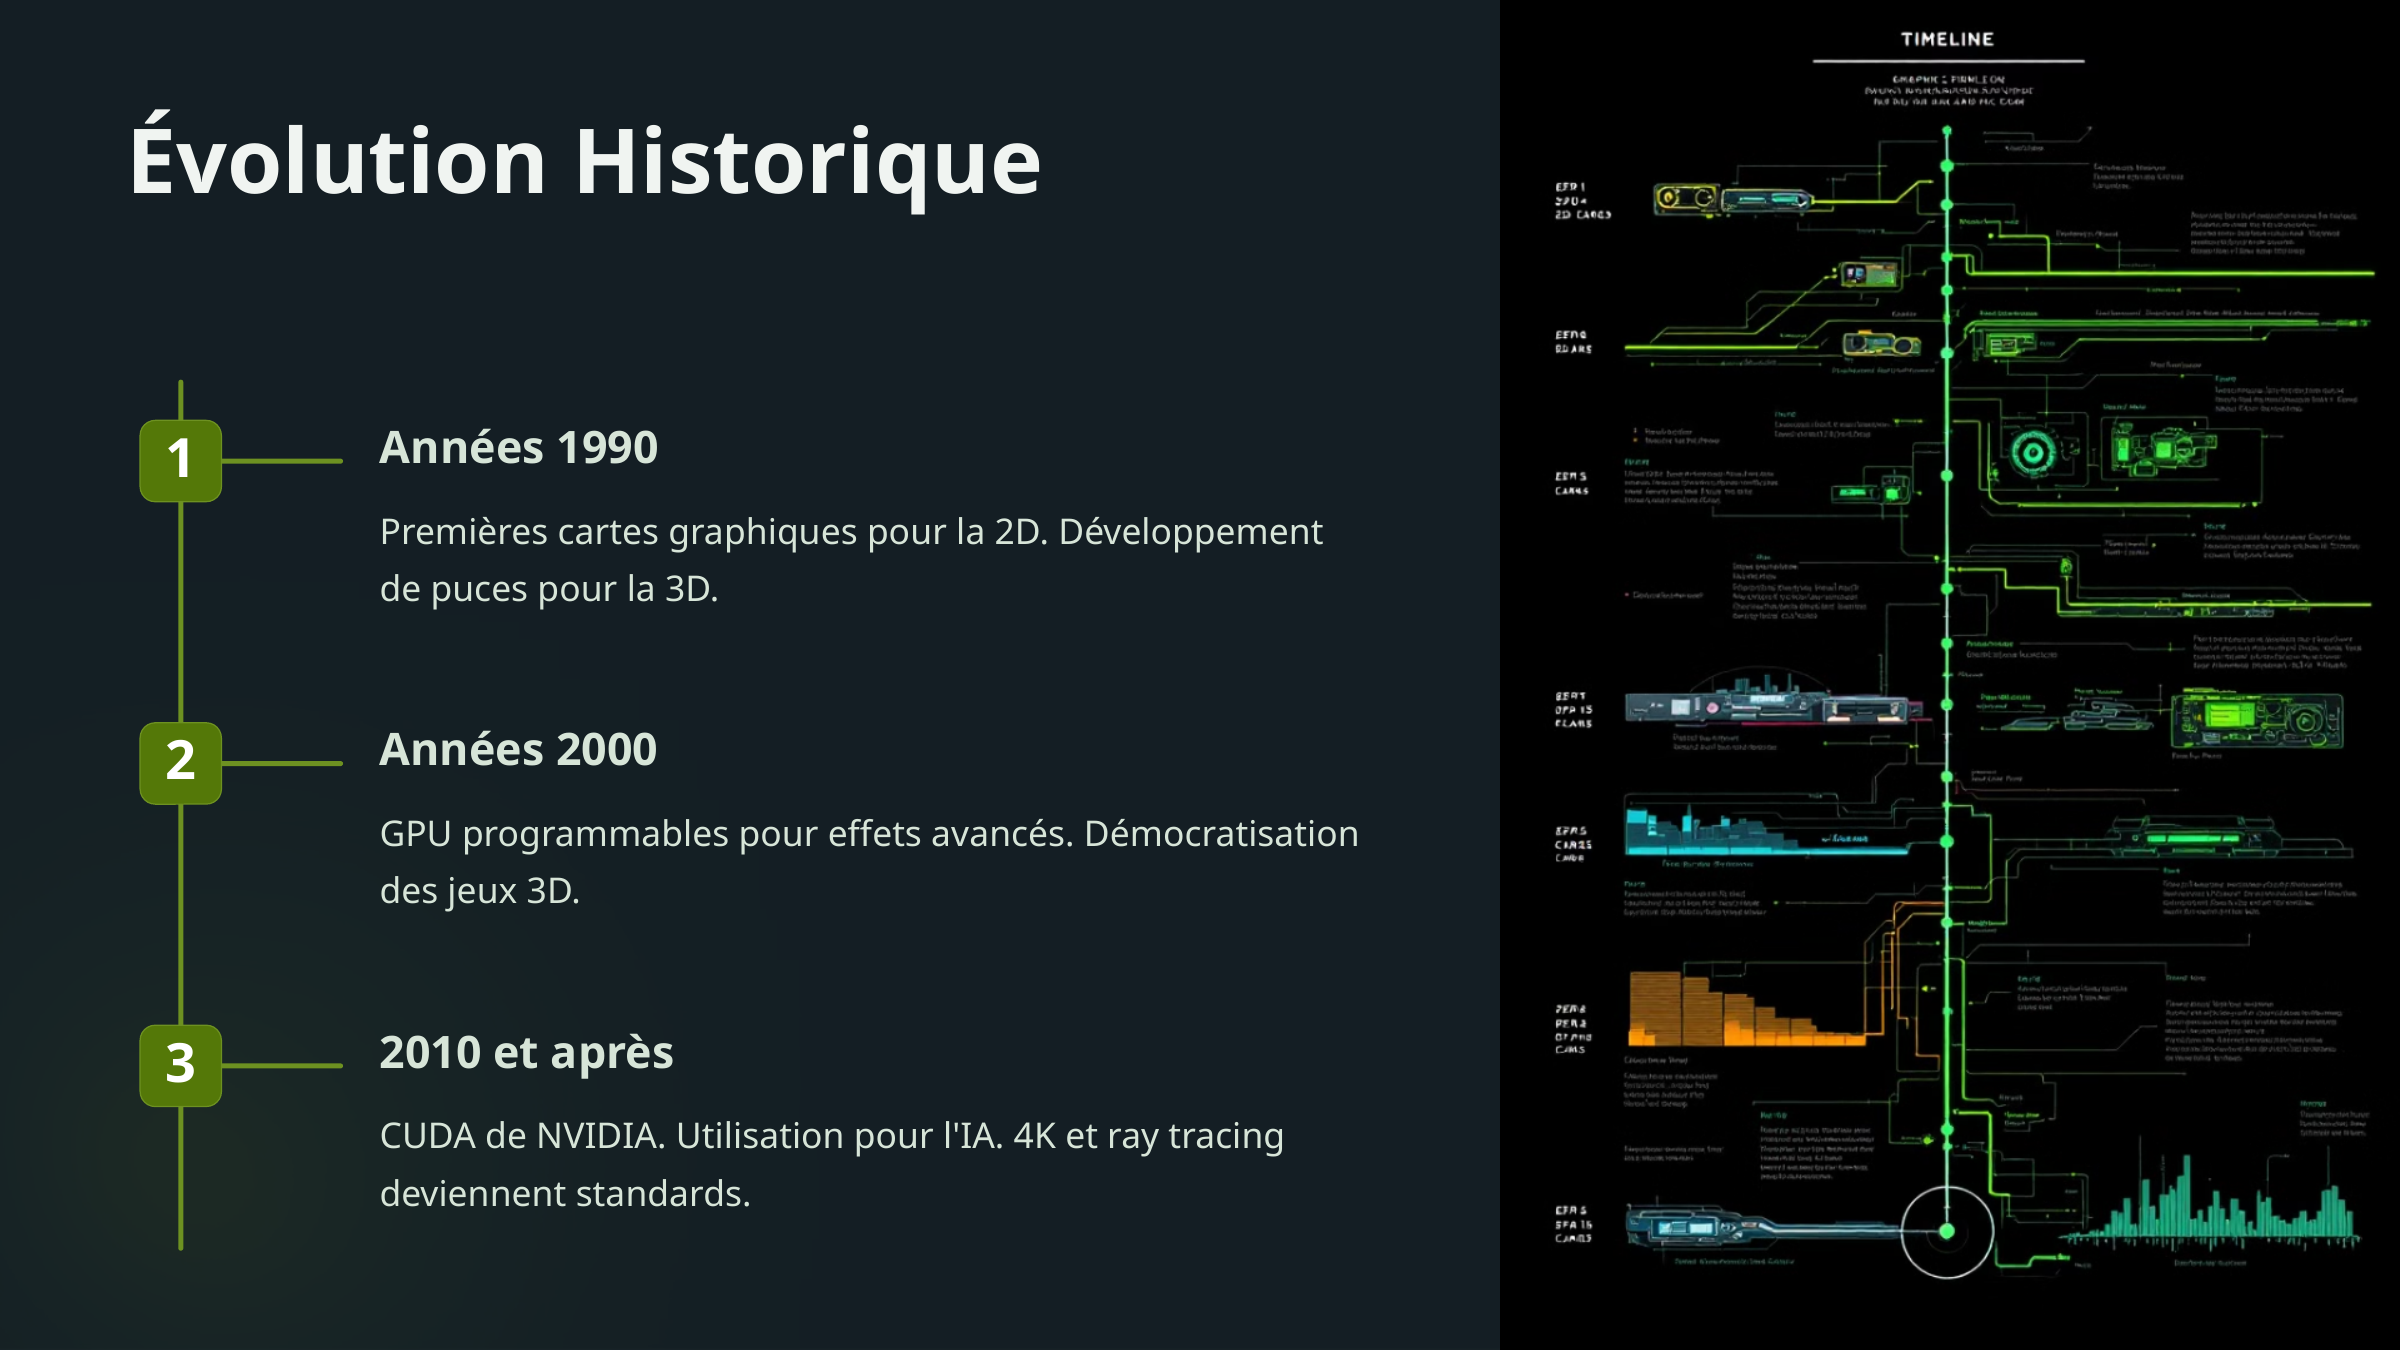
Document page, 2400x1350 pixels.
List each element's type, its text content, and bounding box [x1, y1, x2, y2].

text_box [178, 379, 184, 420]
text_box [140, 722, 222, 805]
text_box [222, 761, 344, 767]
text_box GPU programmables pour effets avancés. Démocratisation des jeux 3D. [379, 796, 1374, 913]
text_box Évolution Historique [126, 99, 1374, 326]
picture [1499, 0, 2400, 1350]
text_box Années 2000 [379, 718, 855, 775]
text_box 2010 et après [379, 1020, 852, 1078]
text_box [140, 420, 222, 502]
text_box Années 1990 [379, 415, 841, 473]
text_box Premières cartes graphiques pour la 2D. Développement de puces pour la 3D. [379, 494, 1374, 610]
text_box [178, 502, 184, 722]
text_box [222, 1063, 344, 1069]
text_box 1 [166, 433, 196, 489]
text_box CUDA de NVIDIA. Utilisation pour l'IA. 4K et ray tracing deviennent standards. [379, 1098, 1374, 1215]
text_box [222, 458, 344, 464]
text_box 2 [153, 736, 208, 791]
text_box [140, 1025, 222, 1107]
text_box 3 [152, 1038, 210, 1093]
text_box [178, 805, 184, 1025]
text_box [178, 1107, 184, 1251]
